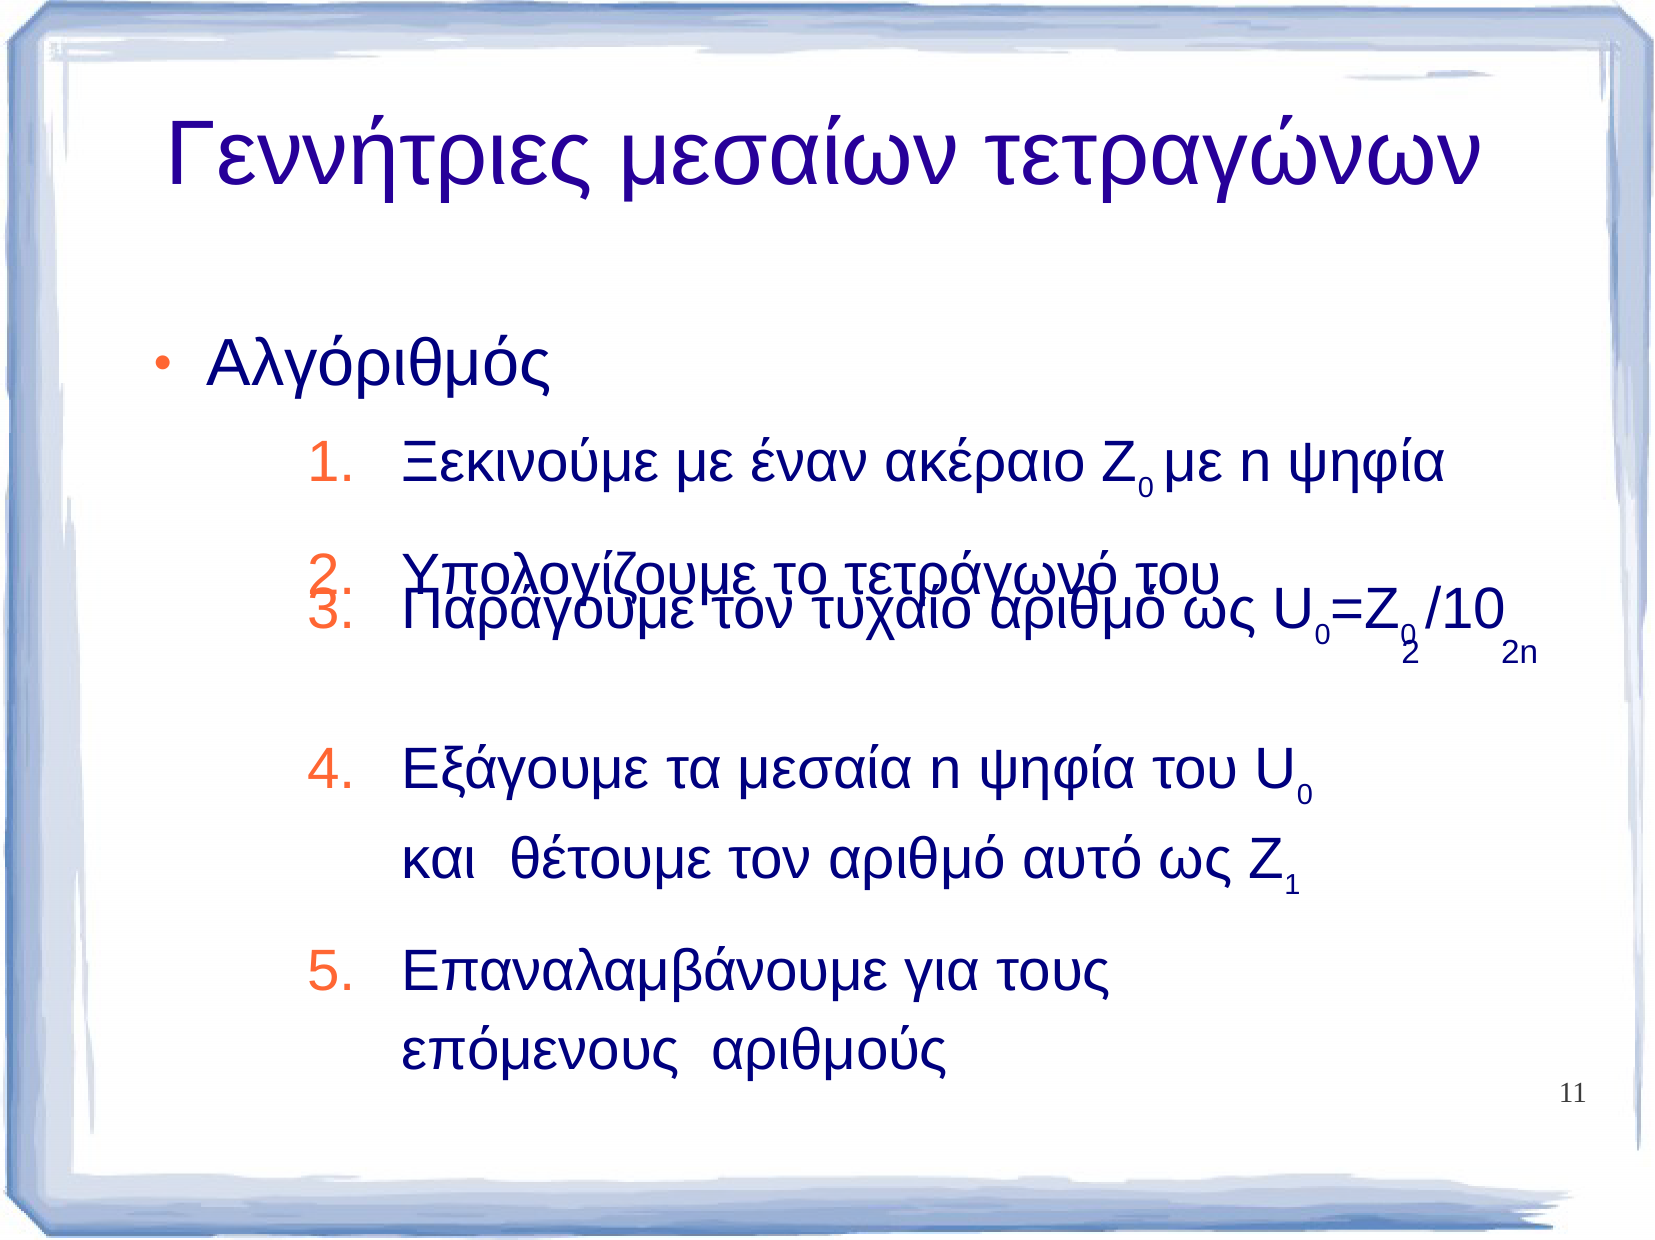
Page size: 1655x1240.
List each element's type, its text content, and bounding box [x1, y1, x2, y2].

slide_number 11 [1554, 1074, 1593, 1240]
text_box Αλγόριθμός Ξεκινούμε με έναν ακέραιο Ζ0 με n ψηφία Υπολογίζουμε το τετράγωνό του Παράγουμε τον τυχαίο αριθμό ως U0=Z0 /10 2 2n Εξάγουμε τα μεσαία n ψηφία του U0 και θέτουμε τον αριθμό αυτό ως Z1 Επαναλαμβάνουμε για τους επόμενους αριθμούς [204, 287, 1539, 1081]
text_box ● [151, 338, 180, 378]
title Γεννήτριες μεσαίων τετραγώνων [163, 90, 1488, 300]
picture [0, 0, 1654, 1240]
